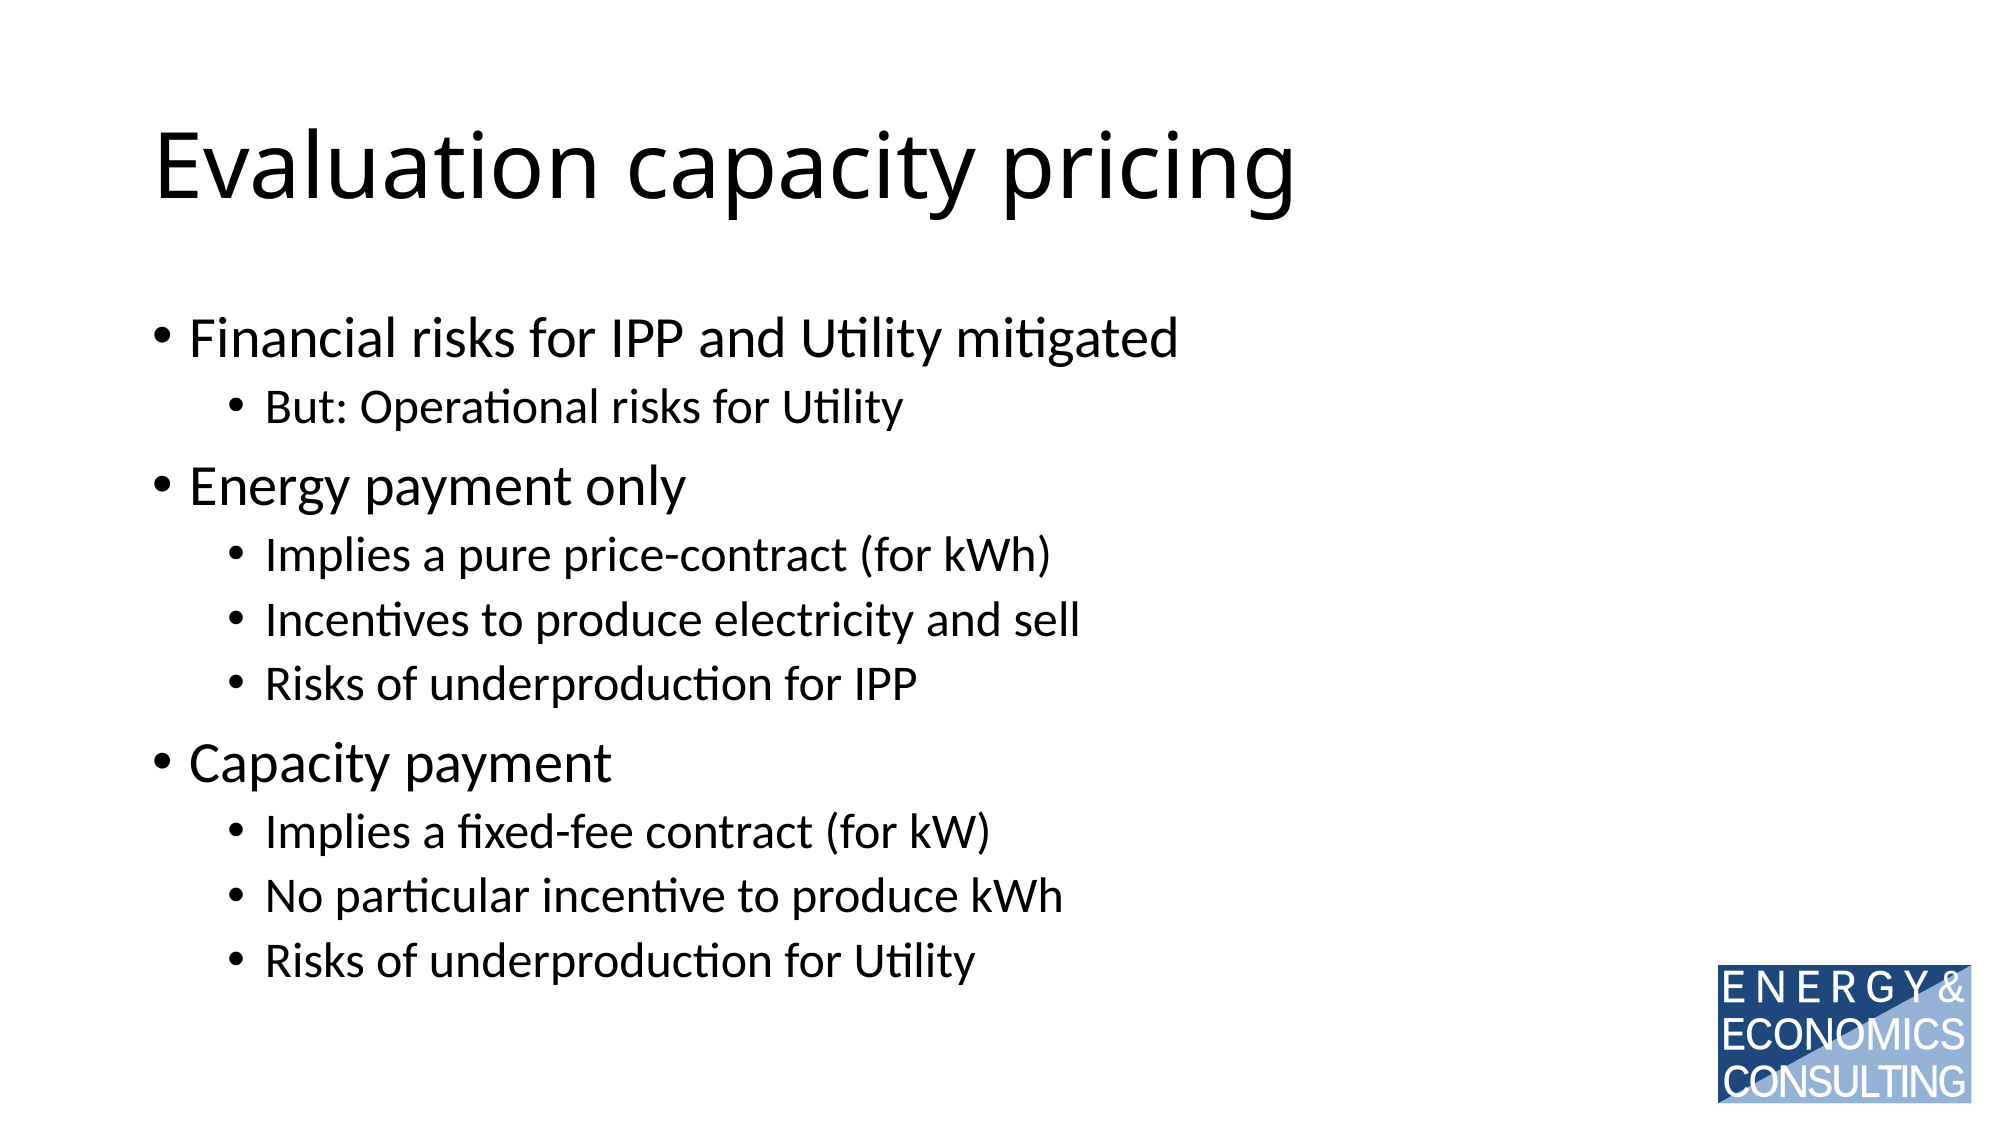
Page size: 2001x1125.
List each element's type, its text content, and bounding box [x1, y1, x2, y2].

picture [1714, 960, 1974, 1111]
list Financial risks for IPP and Utility mitigated But: Operational risks for Utility Energy payment only Implies a pure price-contract (for kWh) Incentives to produce electricity and sell Risks of underproduction for IPP Capacity payment Implies a fixed-fee contract (for kW) No particular incentive to produce kWh Risks of underproduction for Utility [137, 299, 1863, 1014]
title Evaluation capacity pricing [137, 59, 1863, 278]
